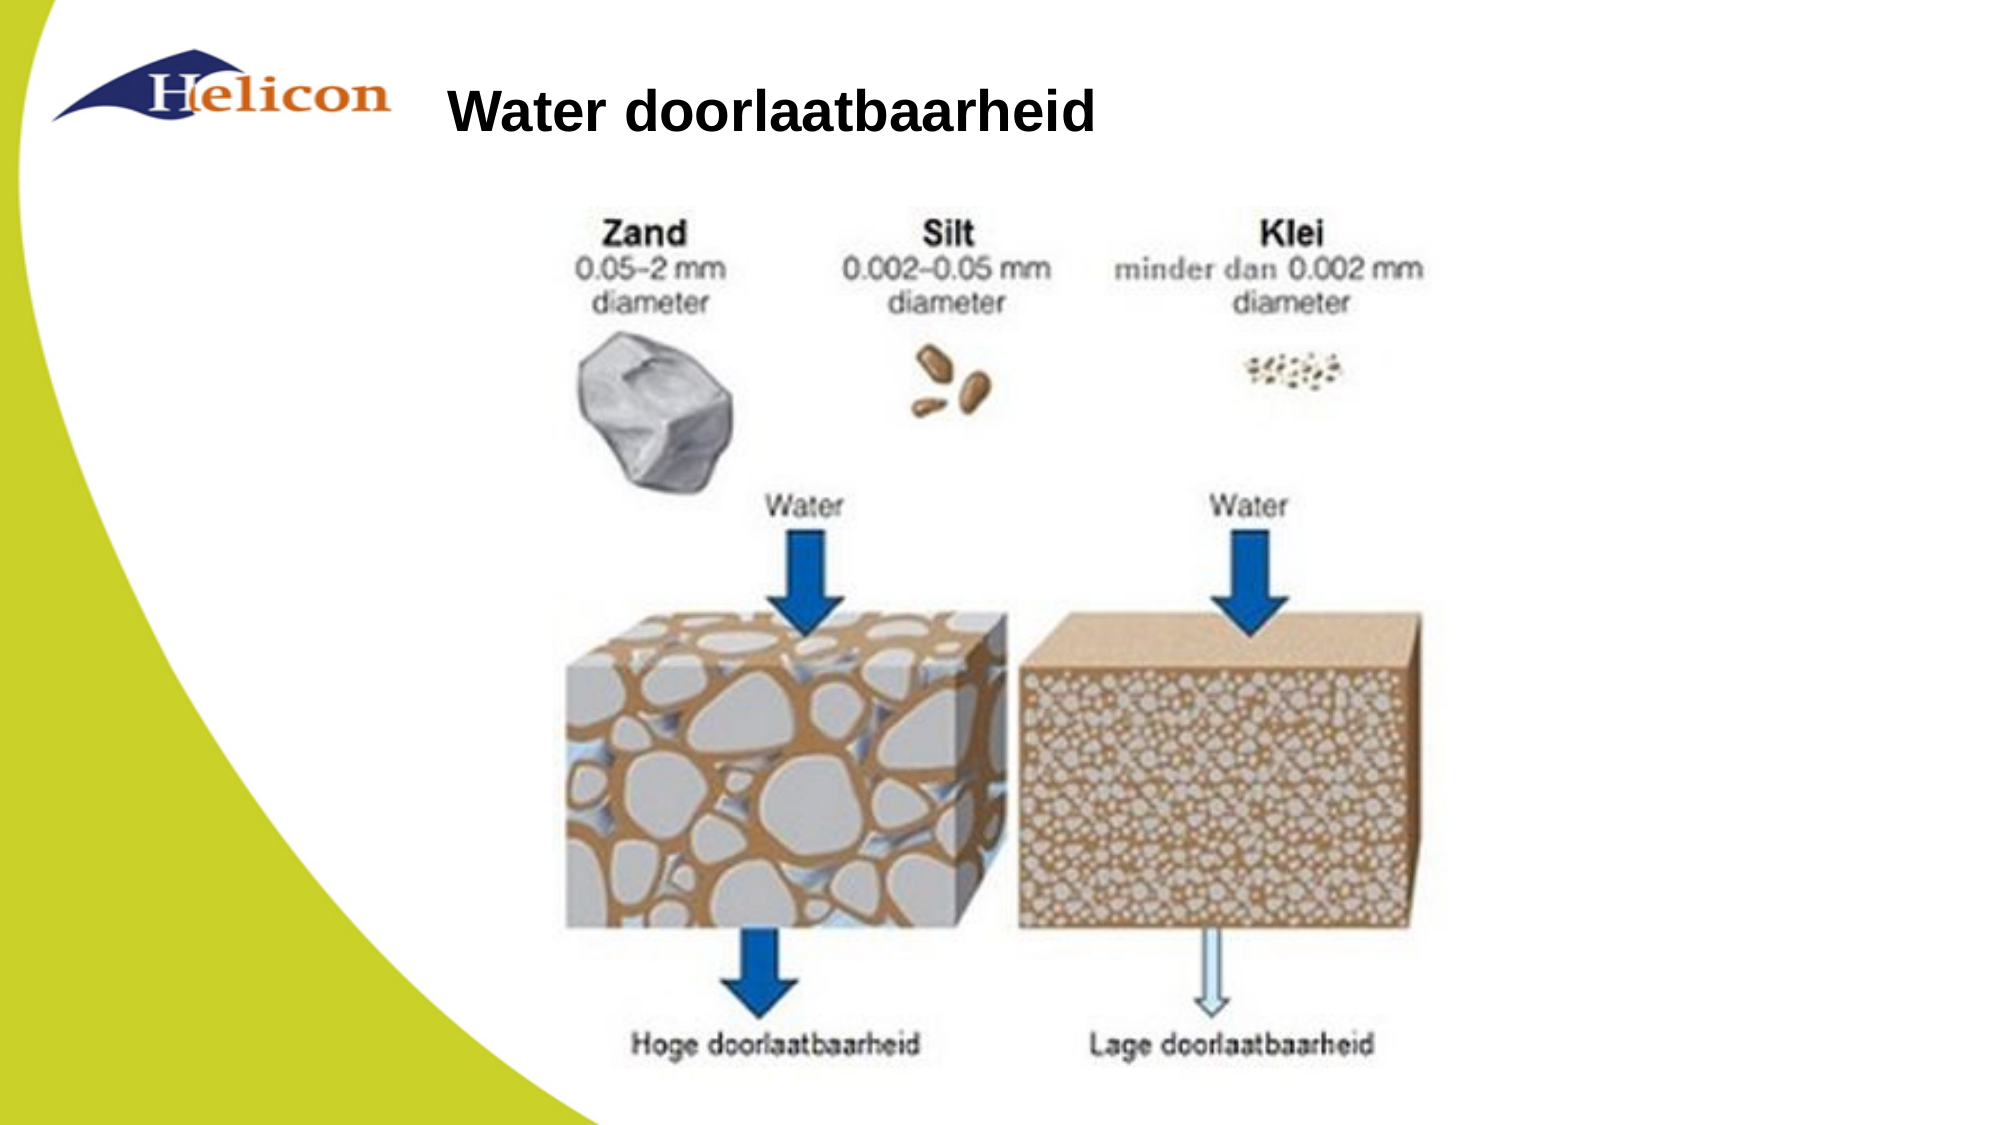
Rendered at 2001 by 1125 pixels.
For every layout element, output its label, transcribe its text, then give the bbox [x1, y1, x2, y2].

title Water doorlaatbaarheid [432, 54, 1887, 161]
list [551, 206, 1448, 1082]
picture [0, 0, 2000, 1125]
